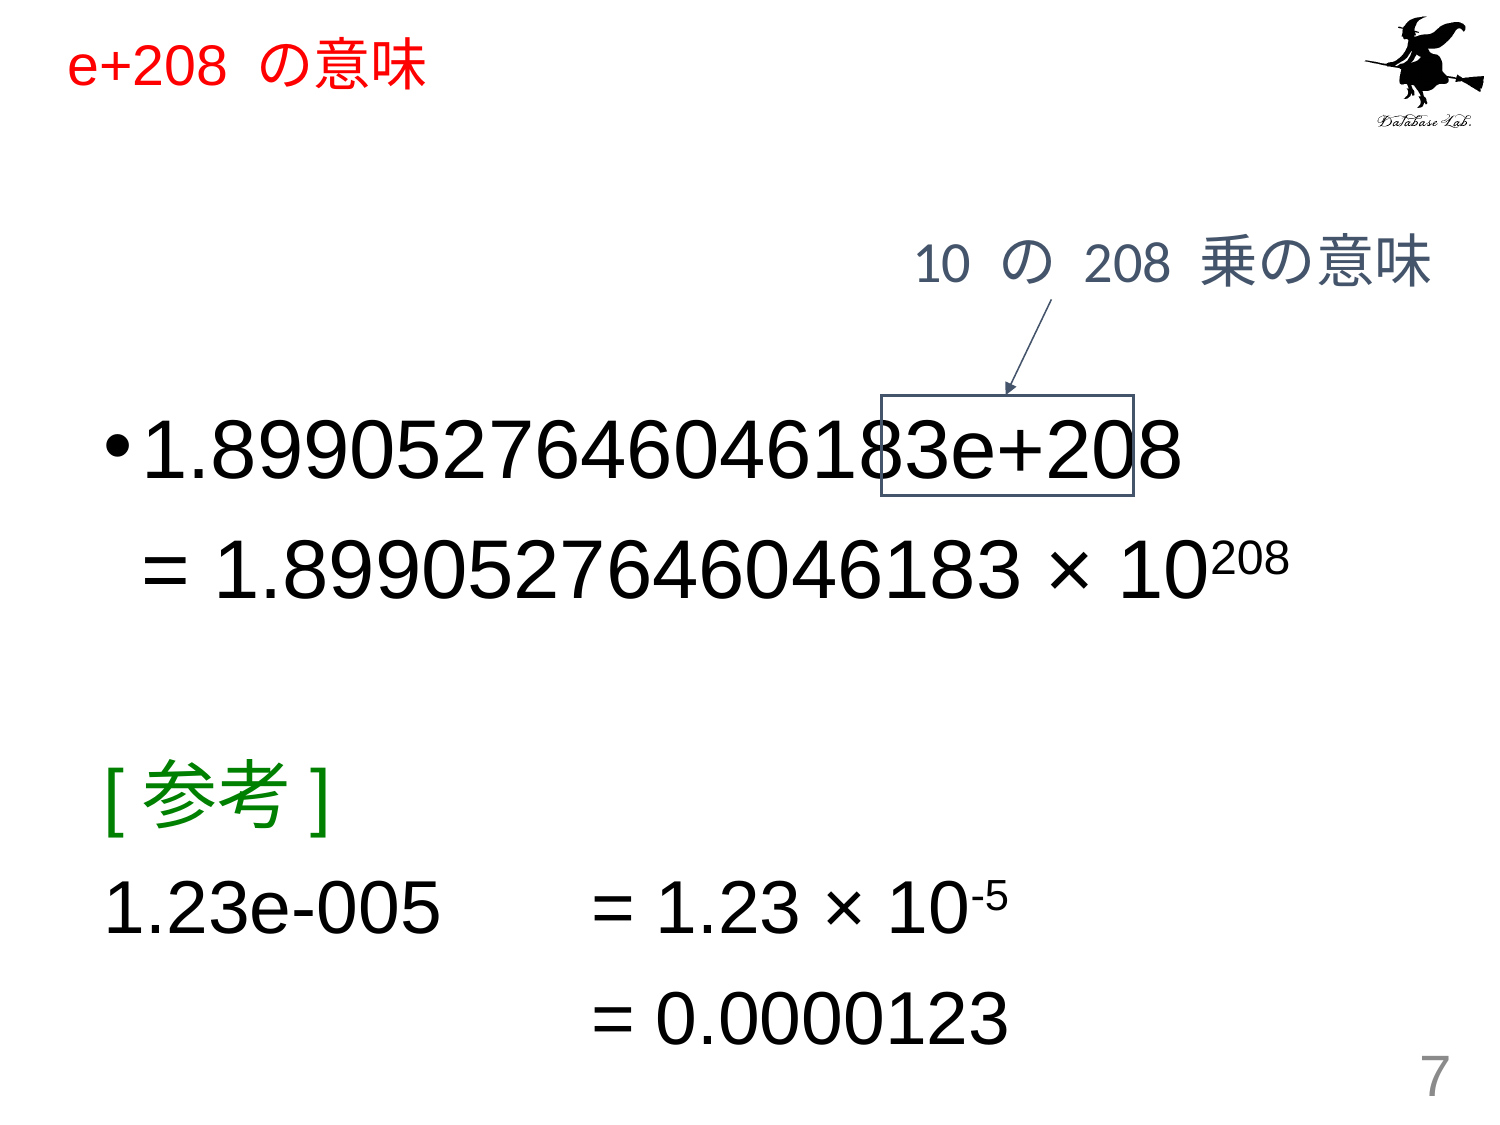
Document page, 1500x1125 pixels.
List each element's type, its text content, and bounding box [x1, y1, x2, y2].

text_box [881, 395, 1134, 496]
text_box [1005, 302, 1051, 396]
title e+208 の意味 [52, 28, 1441, 106]
slide_number 7 [1129, 1042, 1467, 1103]
picture [1362, 14, 1486, 130]
text_box 10 の 208 乗の意味 [897, 216, 1448, 302]
list 1.8990527646046183e+208 = 1.8990527646046183 × 10208 [参考] 1.23e-005 = 1.23 × 10-5 = 0.0000123 [88, 387, 1364, 1063]
